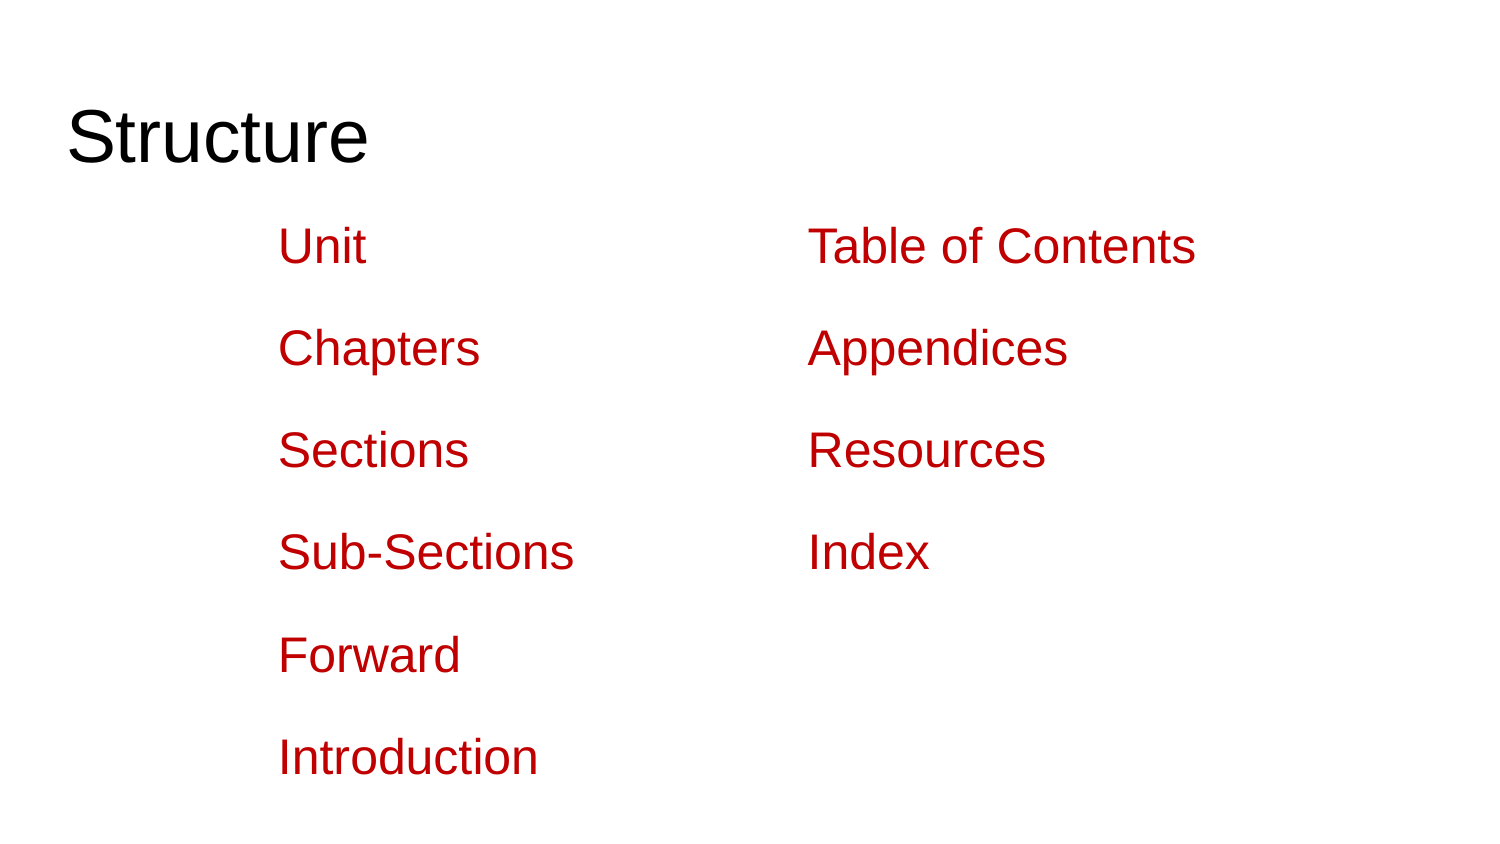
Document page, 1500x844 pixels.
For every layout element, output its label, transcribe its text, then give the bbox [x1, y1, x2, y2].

list Unit Chapters Sections Sub-Sections Forward Introduction [262, 189, 792, 695]
title Structure [51, 72, 1449, 167]
list Table of Contents Appendices Resources Index [792, 189, 1449, 750]
